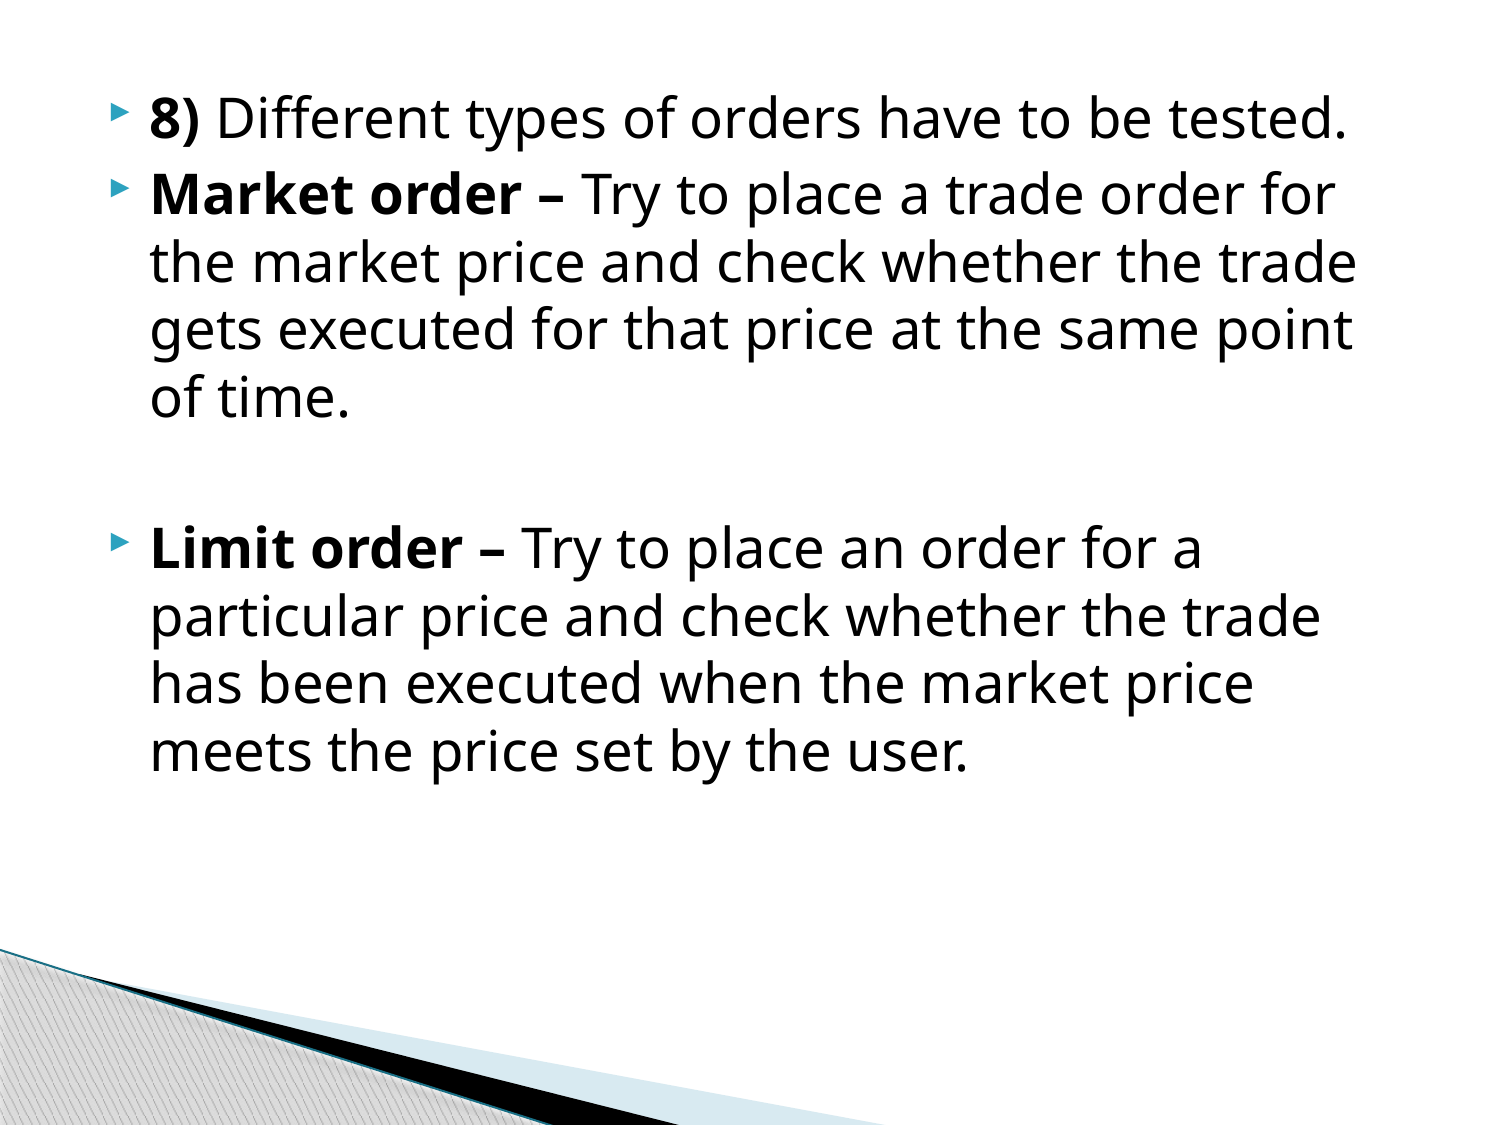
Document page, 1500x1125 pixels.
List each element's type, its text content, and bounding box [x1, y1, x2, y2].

list 8) Different types of orders have to be tested. Market order – Try to place a trade order for the market price and check whether the trade gets executed for that price at the same point of time. Limit order – Try to place an order for a particular price and check whether the trade has been executed when the market price meets the price set by the user. [75, 75, 1425, 986]
